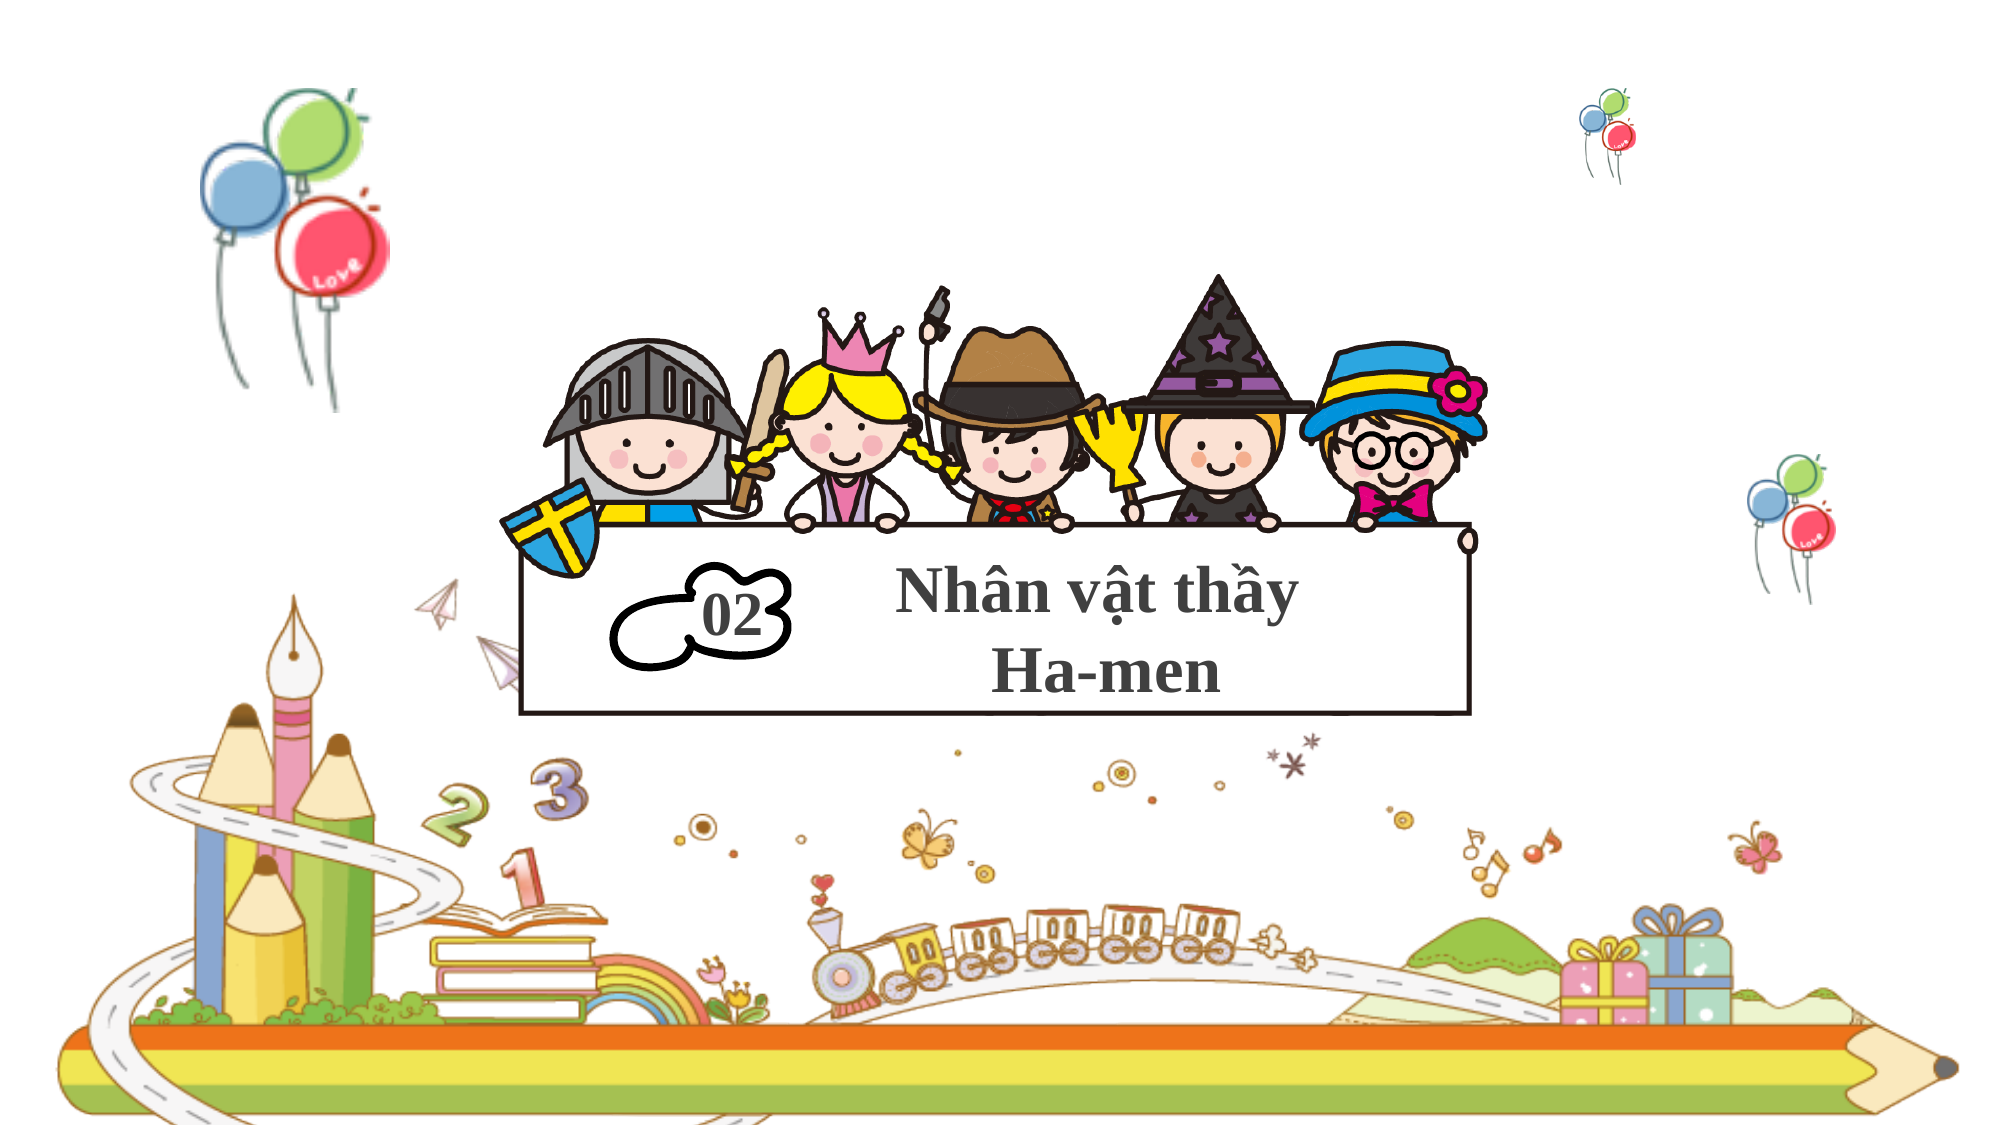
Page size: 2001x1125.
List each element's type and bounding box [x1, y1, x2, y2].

picture [199, 88, 390, 413]
picture [0, 274, 1995, 1125]
picture [1579, 88, 1636, 185]
